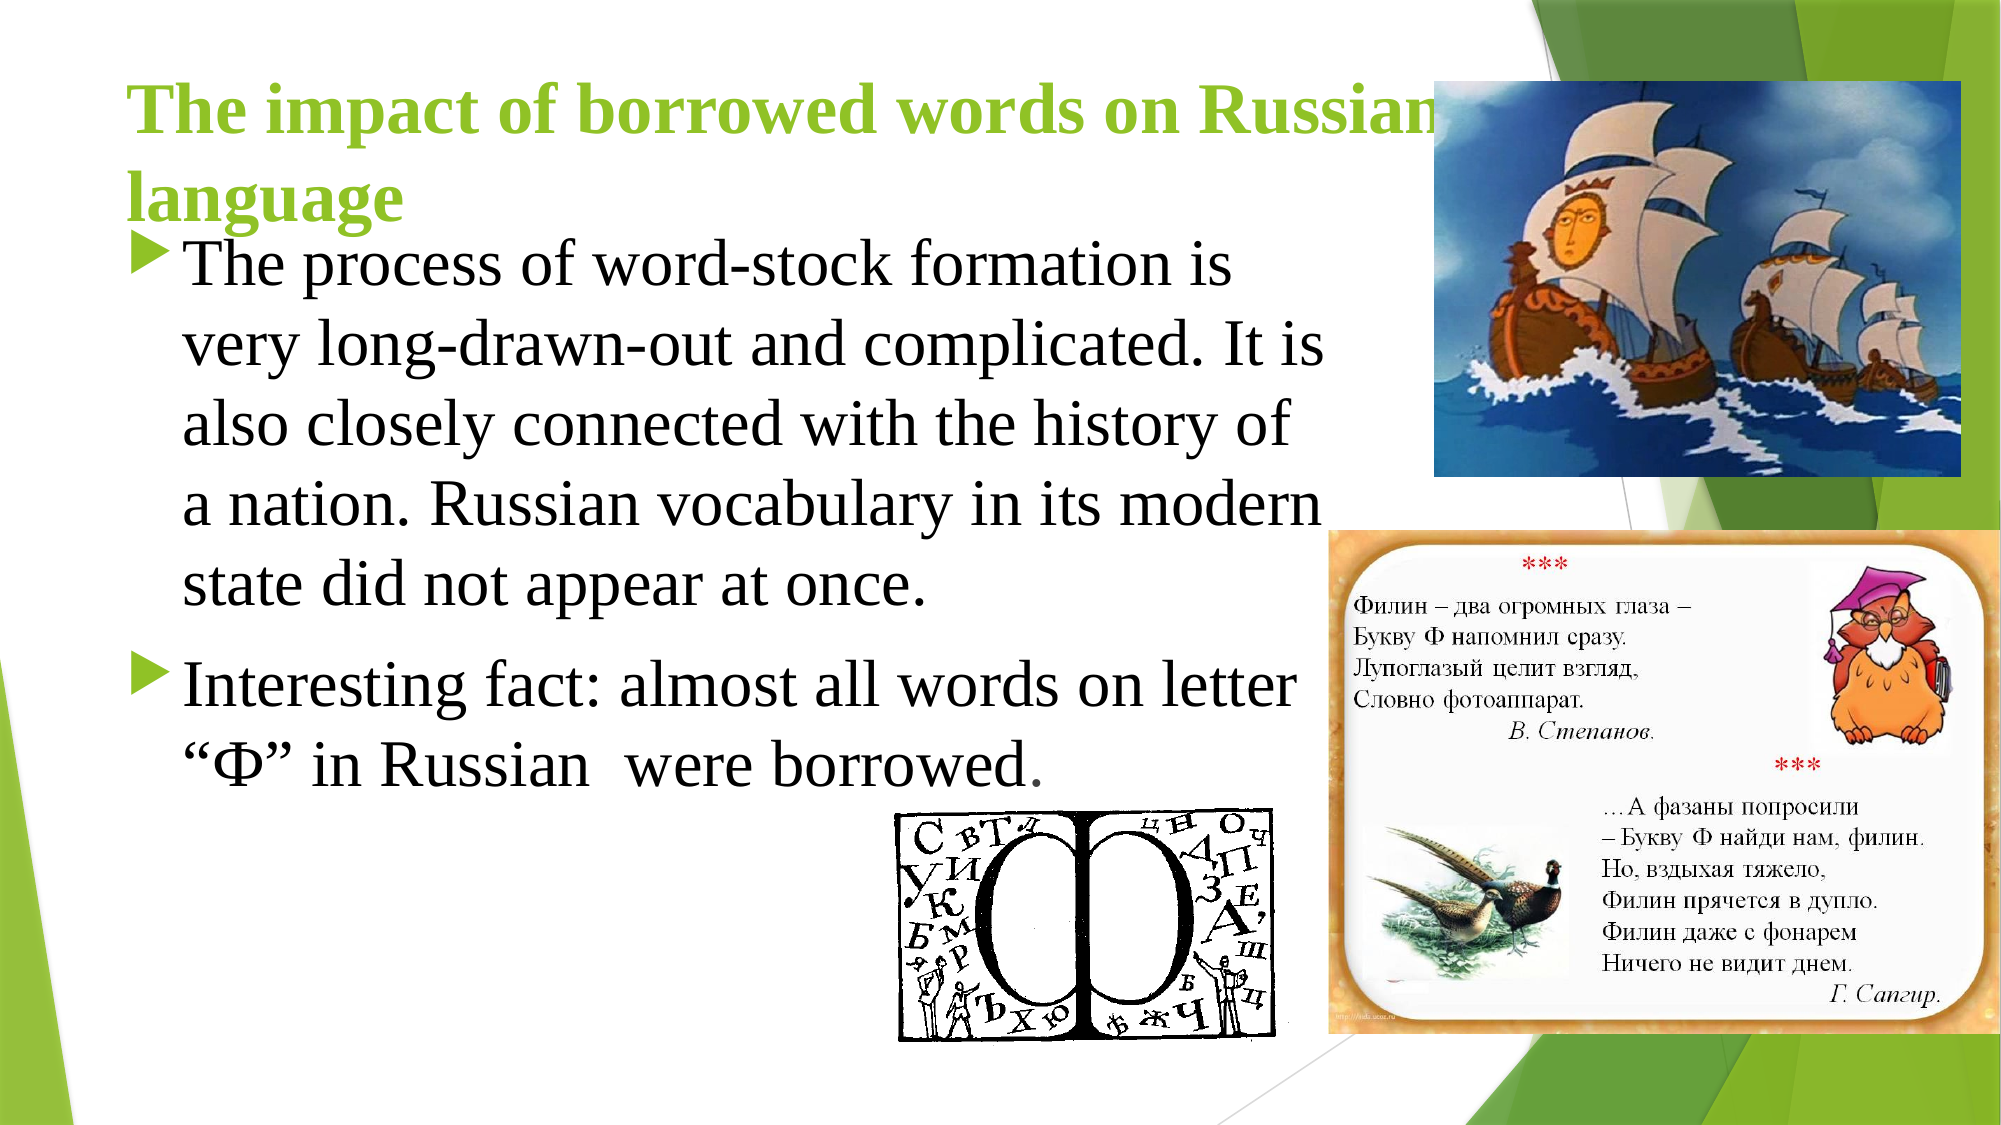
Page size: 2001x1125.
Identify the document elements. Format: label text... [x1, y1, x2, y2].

picture [1327, 529, 2000, 1035]
title The impact of borrowed words on Russian language [110, 53, 1522, 244]
picture [894, 807, 1289, 1047]
list The process of word-stock formation is very long-drawn-out and complicated. It is also closely connected with the history of a nation. Russian vocabulary in its modern state did not appear at once. Interesting fact: almost all words on letter “Ф” in Russian were borrowed. [110, 244, 1351, 879]
picture [1434, 81, 1962, 478]
